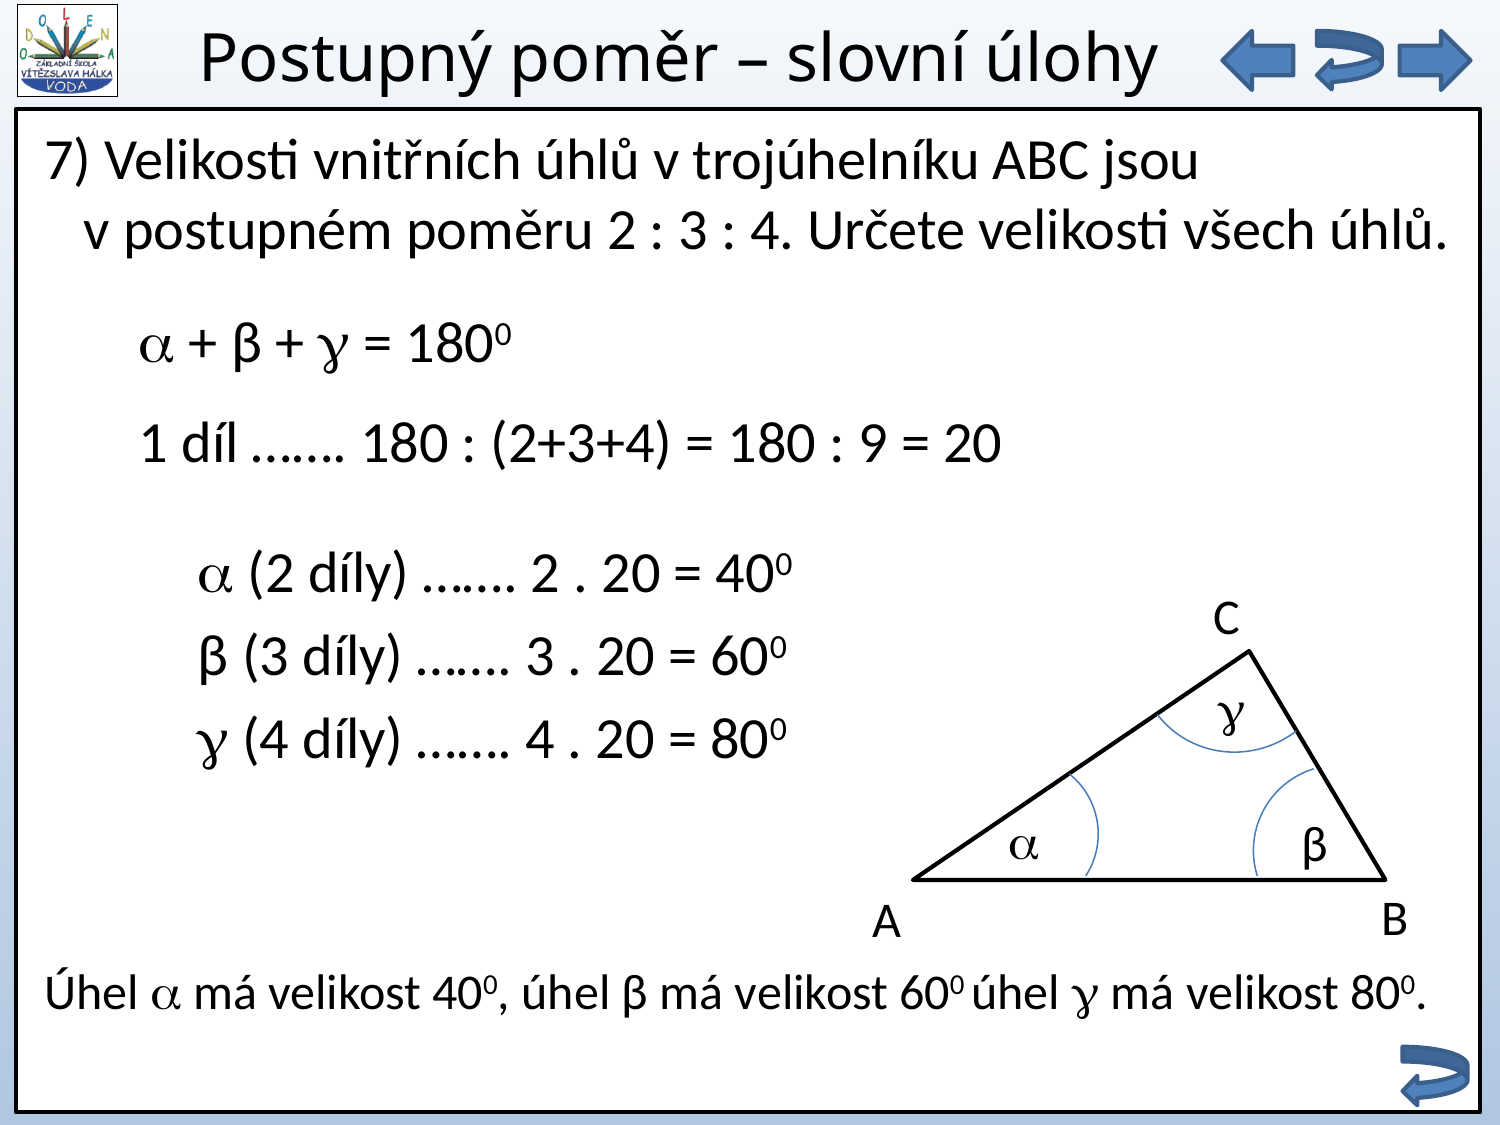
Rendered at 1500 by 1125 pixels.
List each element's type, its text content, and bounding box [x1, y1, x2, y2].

text_box [1235, 28, 1296, 92]
text_box  + β +  = 1800 [123, 296, 584, 380]
text_box C [1198, 576, 1303, 652]
text_box  [993, 802, 1098, 878]
text_box [1239, 652, 1262, 668]
text_box Úhel  má velikost 400, úhel β má velikost 600 úhel  má velikost 800. [29, 952, 1471, 1100]
text_box  (2 díly) ……. 2 . 20 = 400 [182, 527, 1046, 609]
text_box  [1179, 668, 1216, 697]
text_box  (4 díly) ……. 4 . 20 = 800 [181, 692, 1044, 775]
text_box β (3 díly) ……. 3 . 20 = 600 [182, 609, 1046, 693]
text_box  [1249, 668, 1284, 713]
text_box  [1179, 737, 1191, 744]
picture [17, 4, 119, 97]
text_box A [857, 879, 962, 955]
text_box [1156, 653, 1297, 753]
text_box [1021, 773, 1099, 877]
text_box 1 díl ……. 180 : (2+3+4) = 180 : 9 = 20 [123, 397, 1044, 480]
text_box [1397, 28, 1473, 92]
text_box β [1262, 804, 1367, 879]
text_box [14, 107, 1482, 1114]
text_box Postupný poměr – slovní úlohy [123, 7, 1235, 96]
text_box 7) Velikosti vnitřních úhlů v trojúhelníku ABC jsou v postupném poměru 2 : 3 : 4. Určete velikosti všech úhlů. [29, 113, 1500, 273]
text_box B [1366, 878, 1471, 953]
text_box [1252, 768, 1340, 877]
text_box [1367, 844, 1387, 878]
text_box [911, 696, 1366, 883]
text_box [1400, 1044, 1470, 1108]
text_box [1314, 28, 1384, 92]
